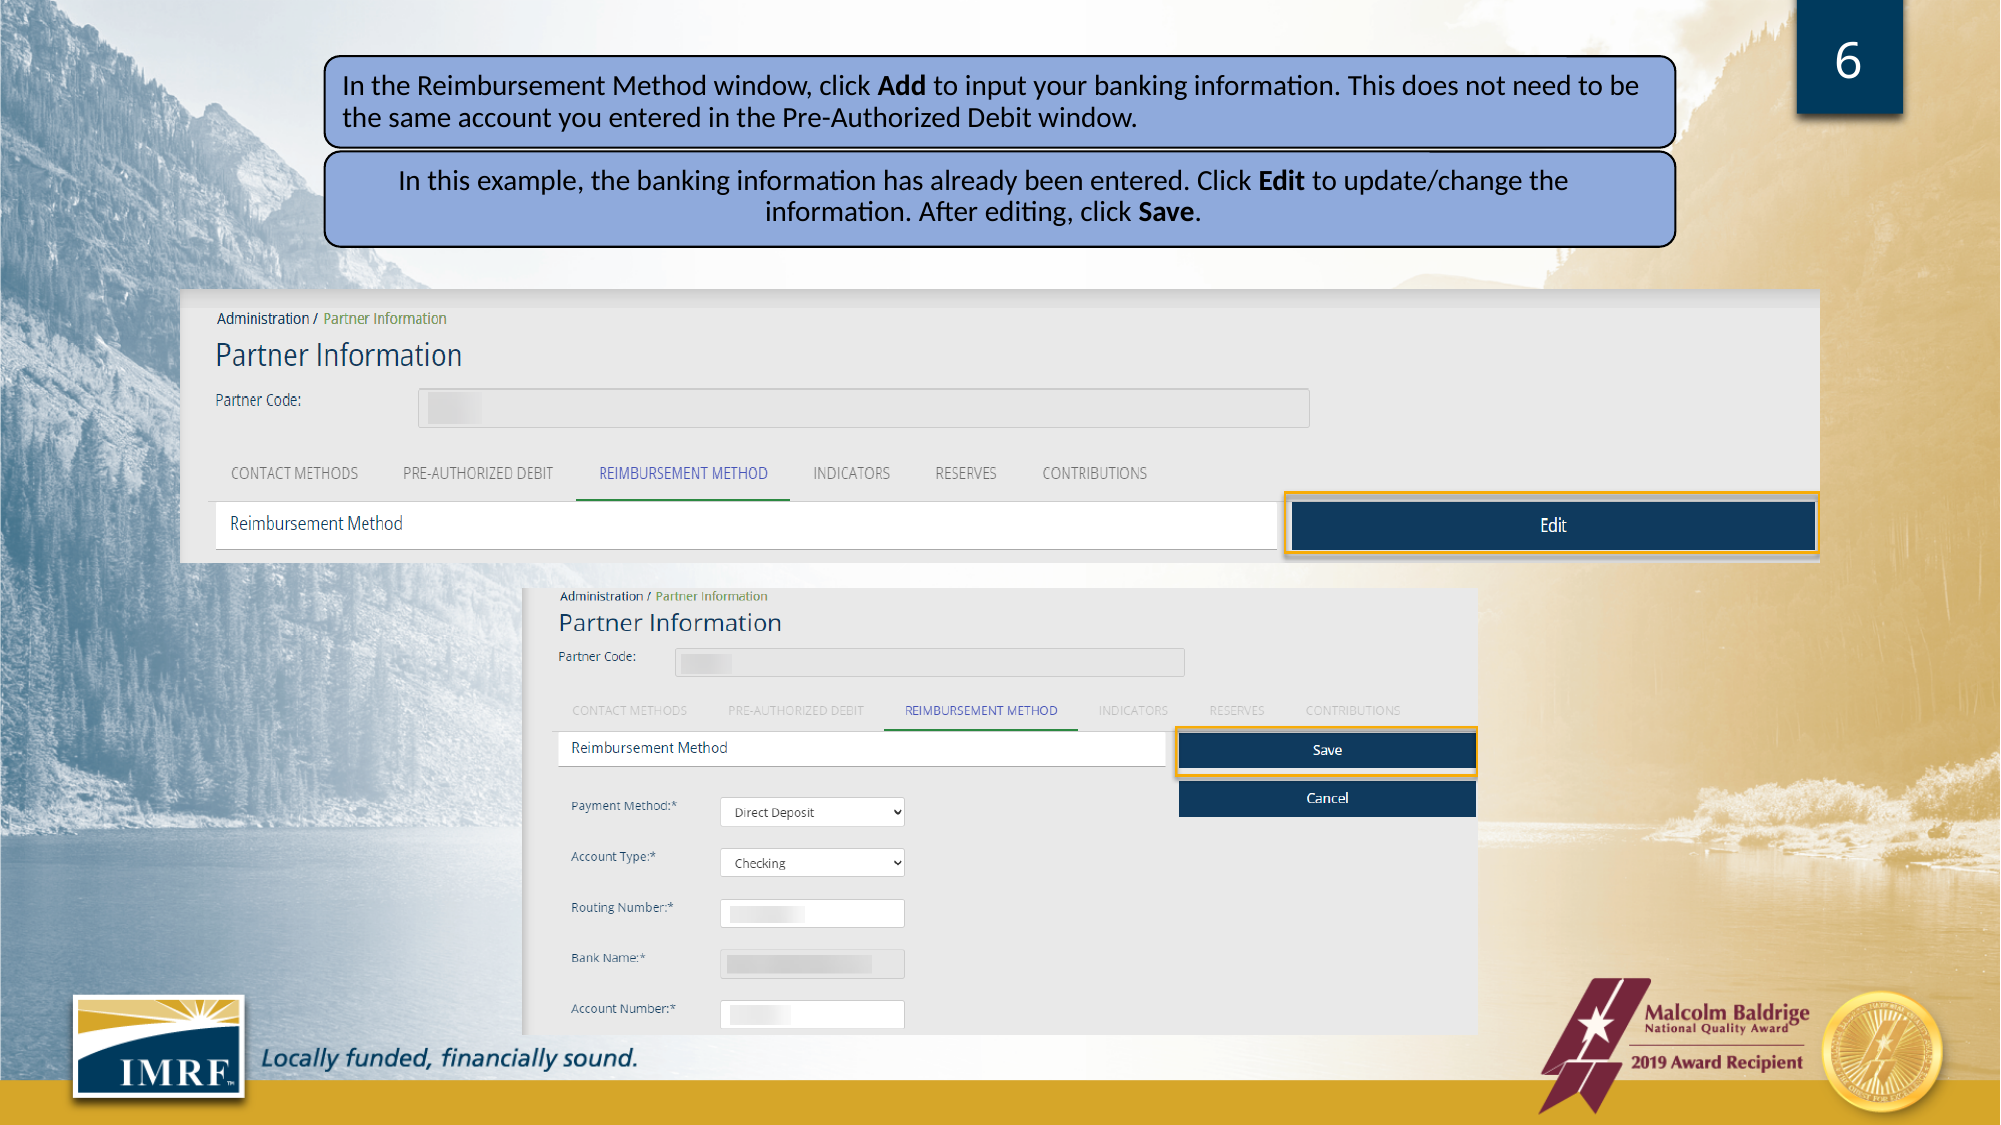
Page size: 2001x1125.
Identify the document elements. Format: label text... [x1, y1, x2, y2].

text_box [312, 151, 1676, 247]
picture [0, 0, 2000, 1125]
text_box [324, 56, 1676, 151]
slide_number 6 [1779, 32, 1918, 93]
